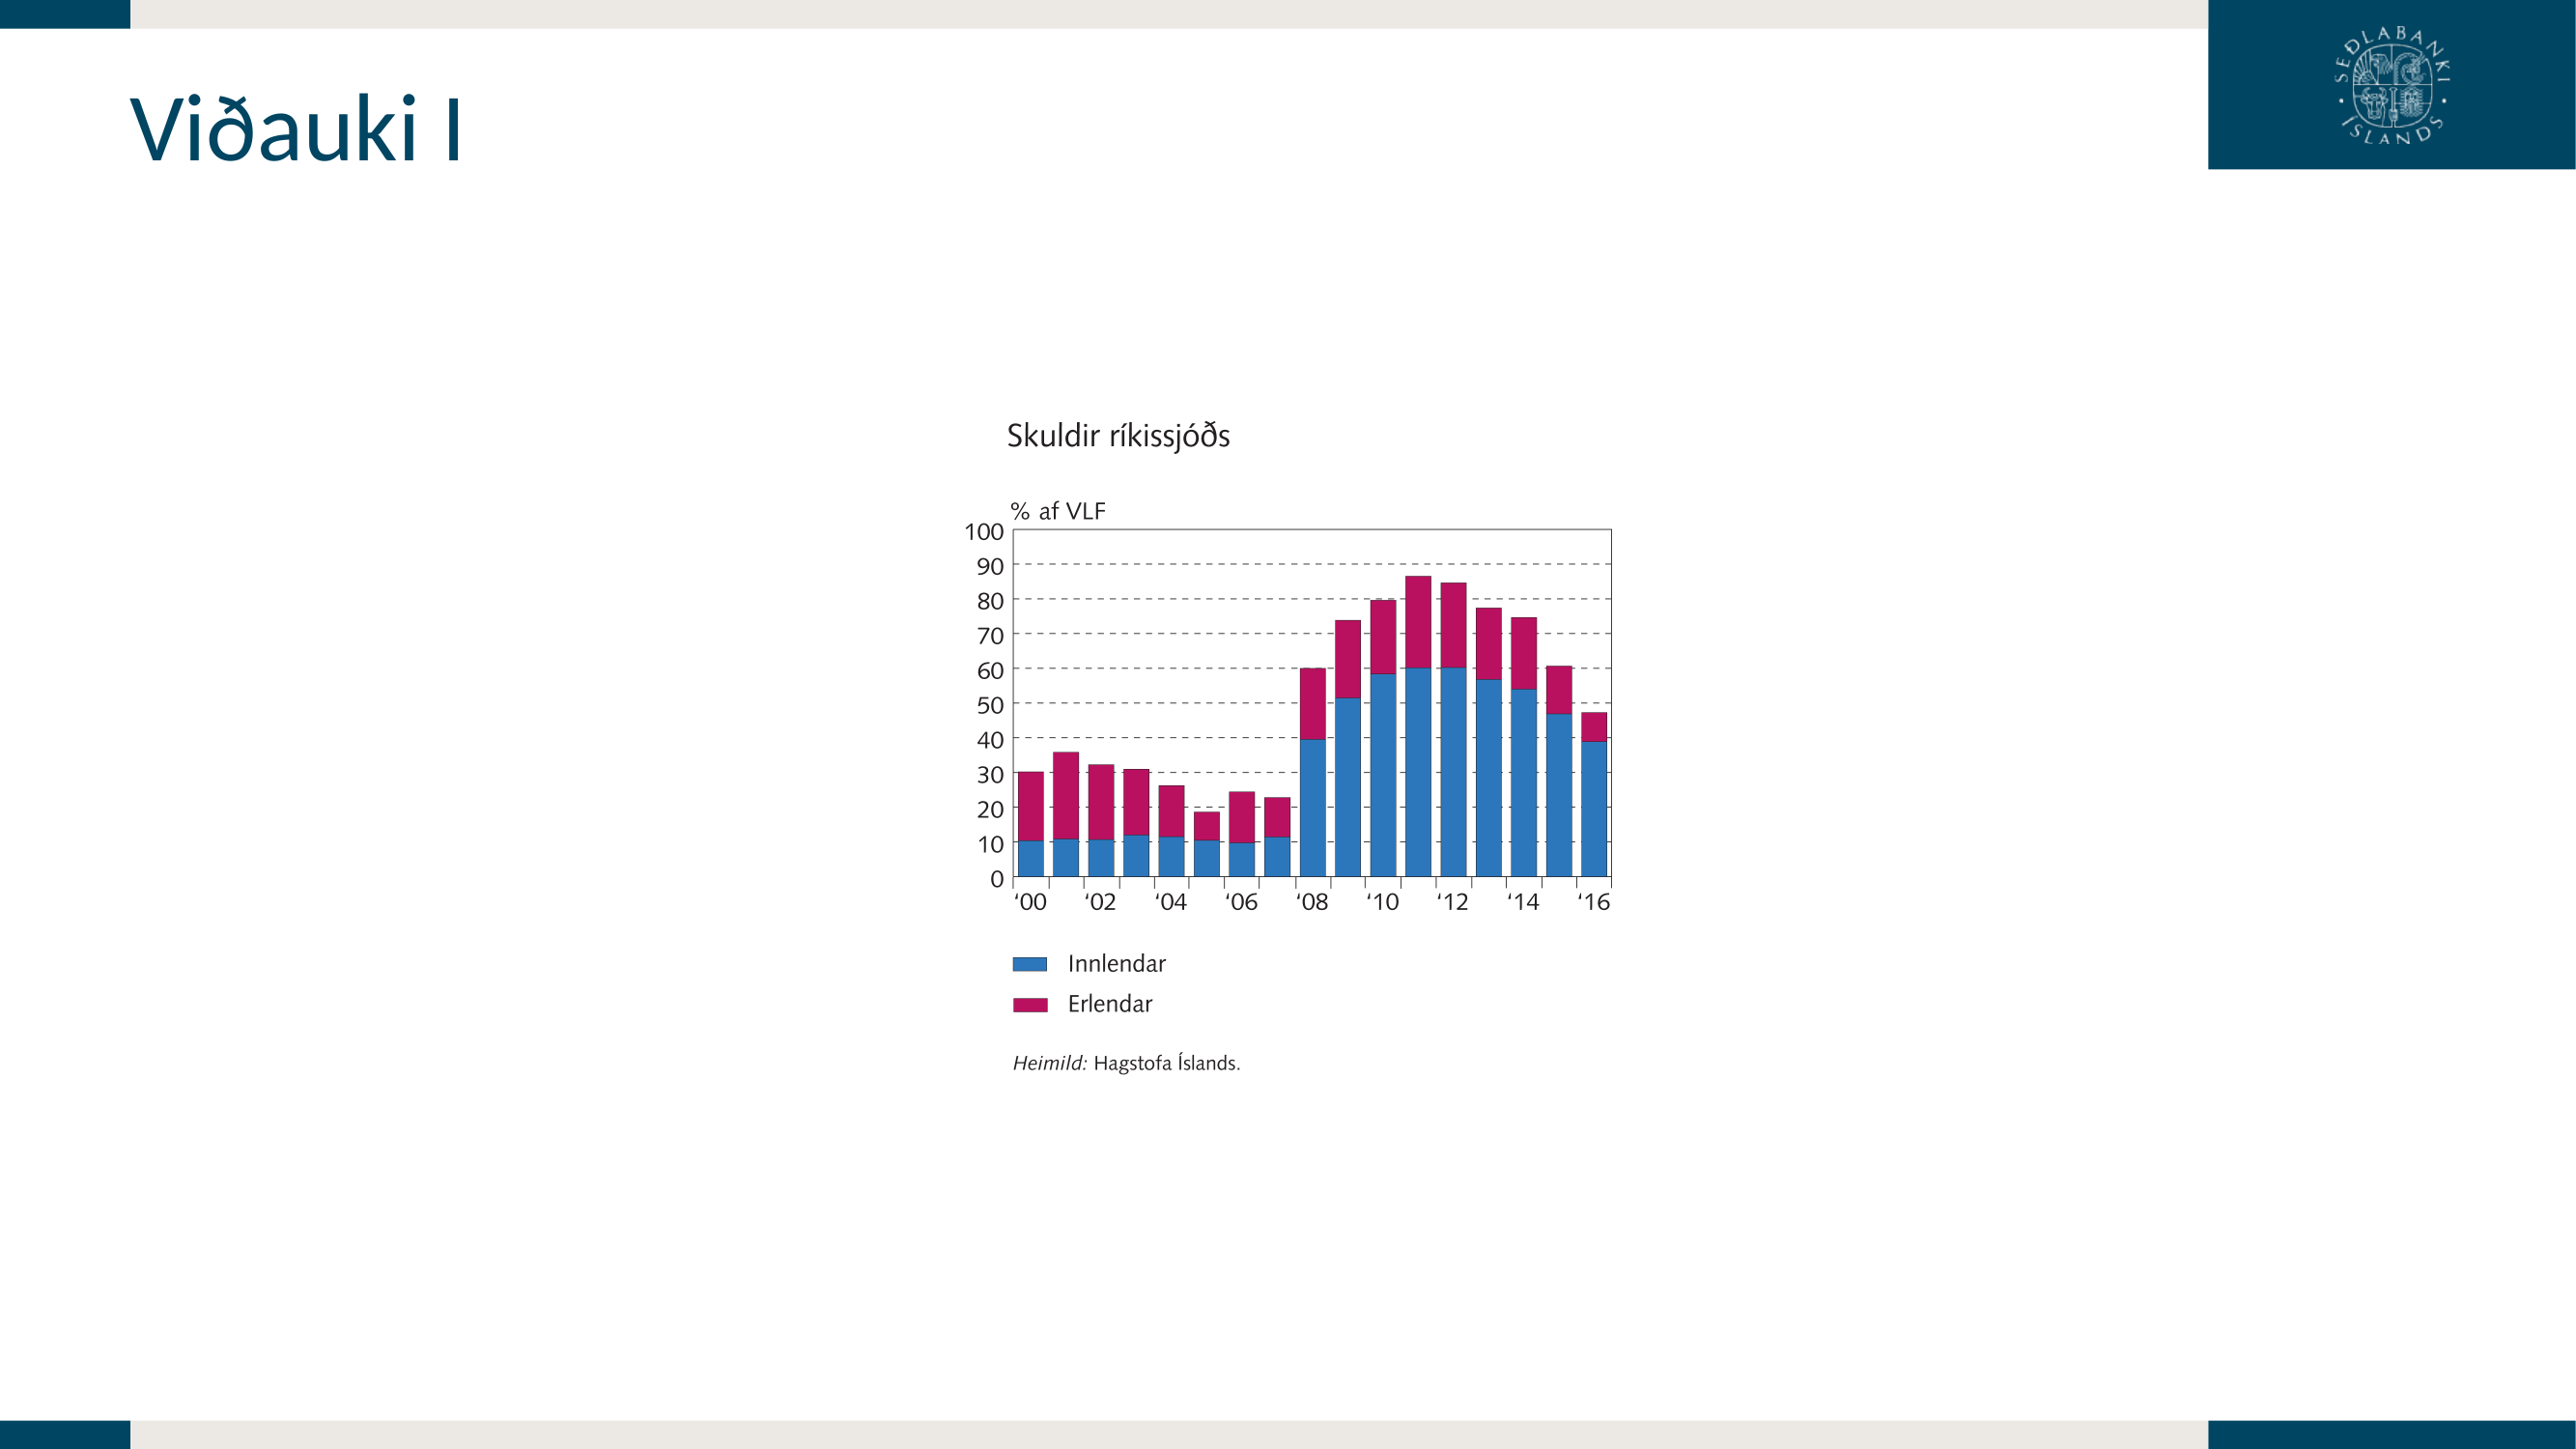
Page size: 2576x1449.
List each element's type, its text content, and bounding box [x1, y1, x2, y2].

picture [963, 373, 1612, 1075]
title Viðauki I [129, 86, 2178, 290]
